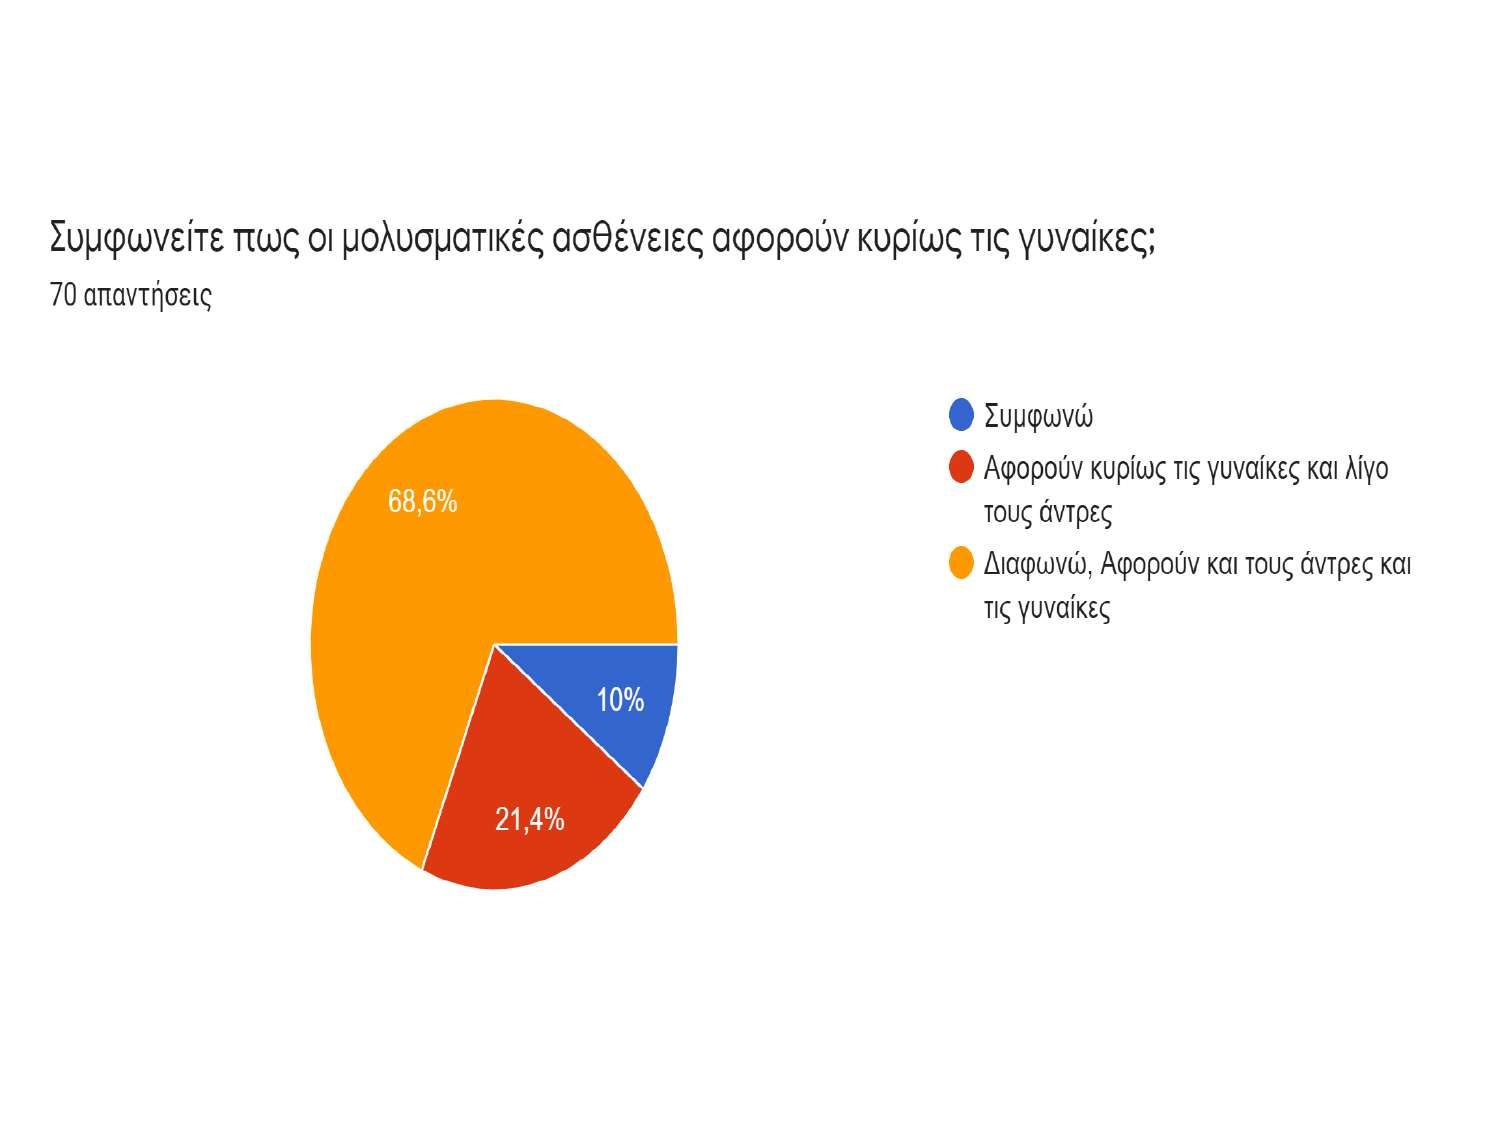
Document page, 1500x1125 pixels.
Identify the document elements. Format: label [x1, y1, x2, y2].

picture [0, 141, 1500, 984]
